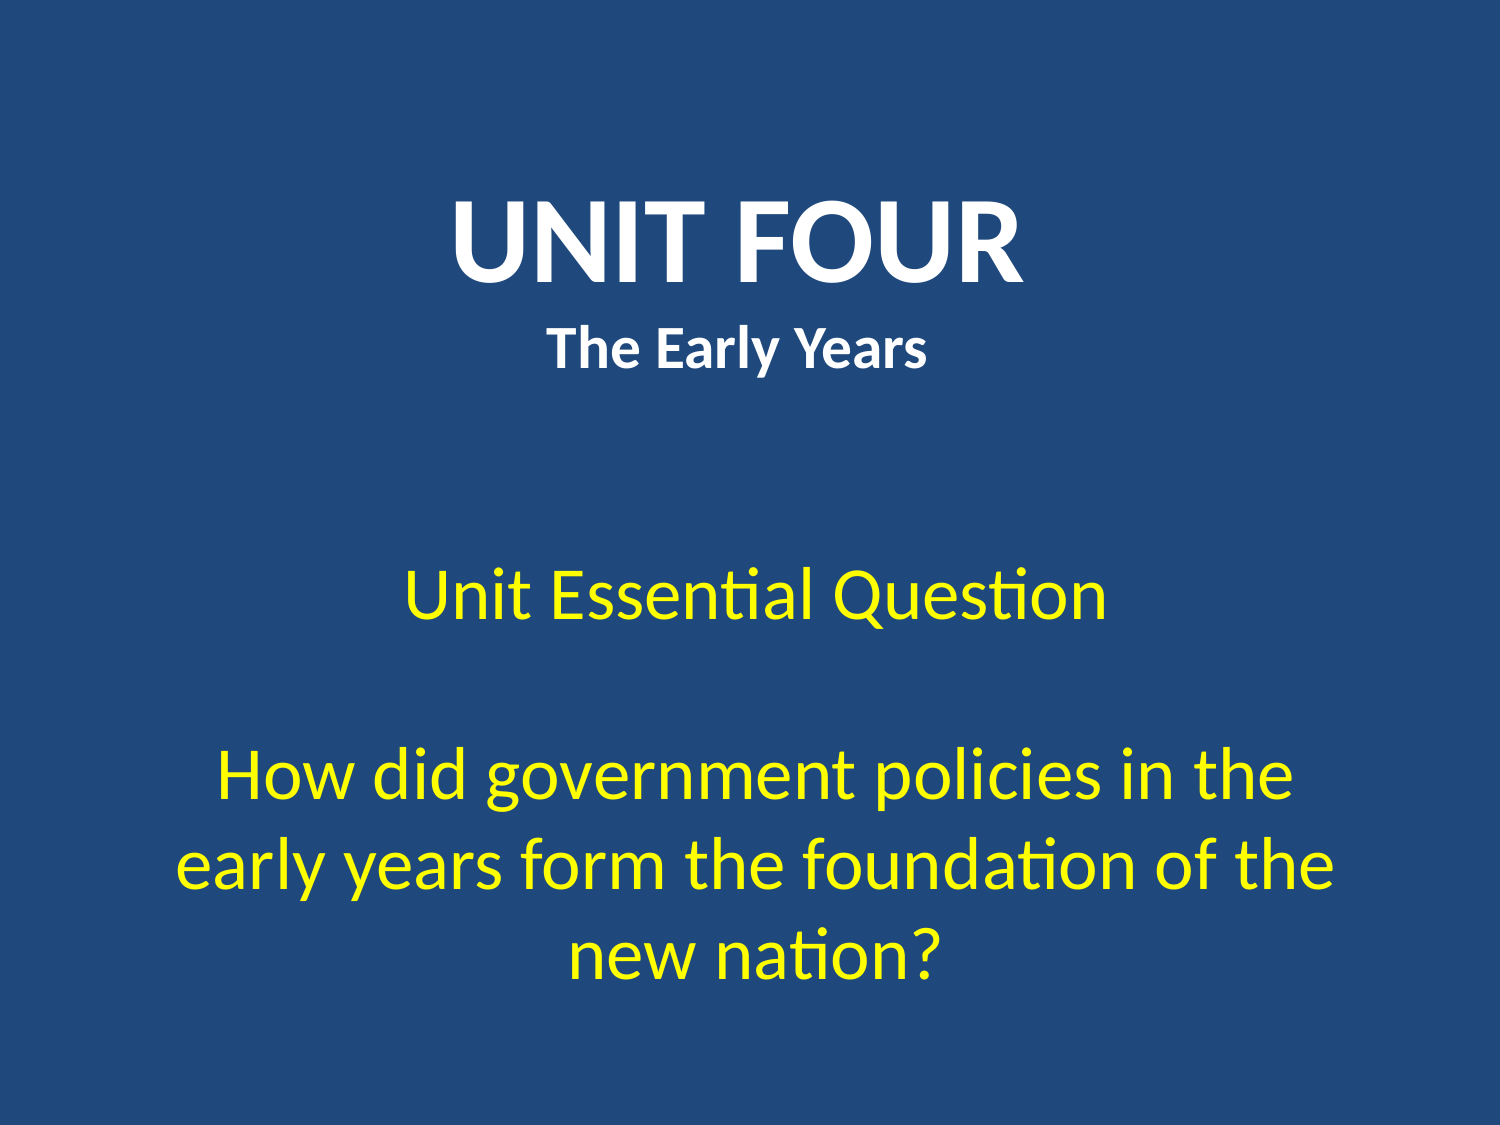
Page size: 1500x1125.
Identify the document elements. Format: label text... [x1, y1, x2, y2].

text_box Unit Essential Question How did government policies in the early years form the foundation of the new nation? [149, 537, 1363, 1003]
title UNIT FOUR The Early Years [62, 149, 1413, 463]
